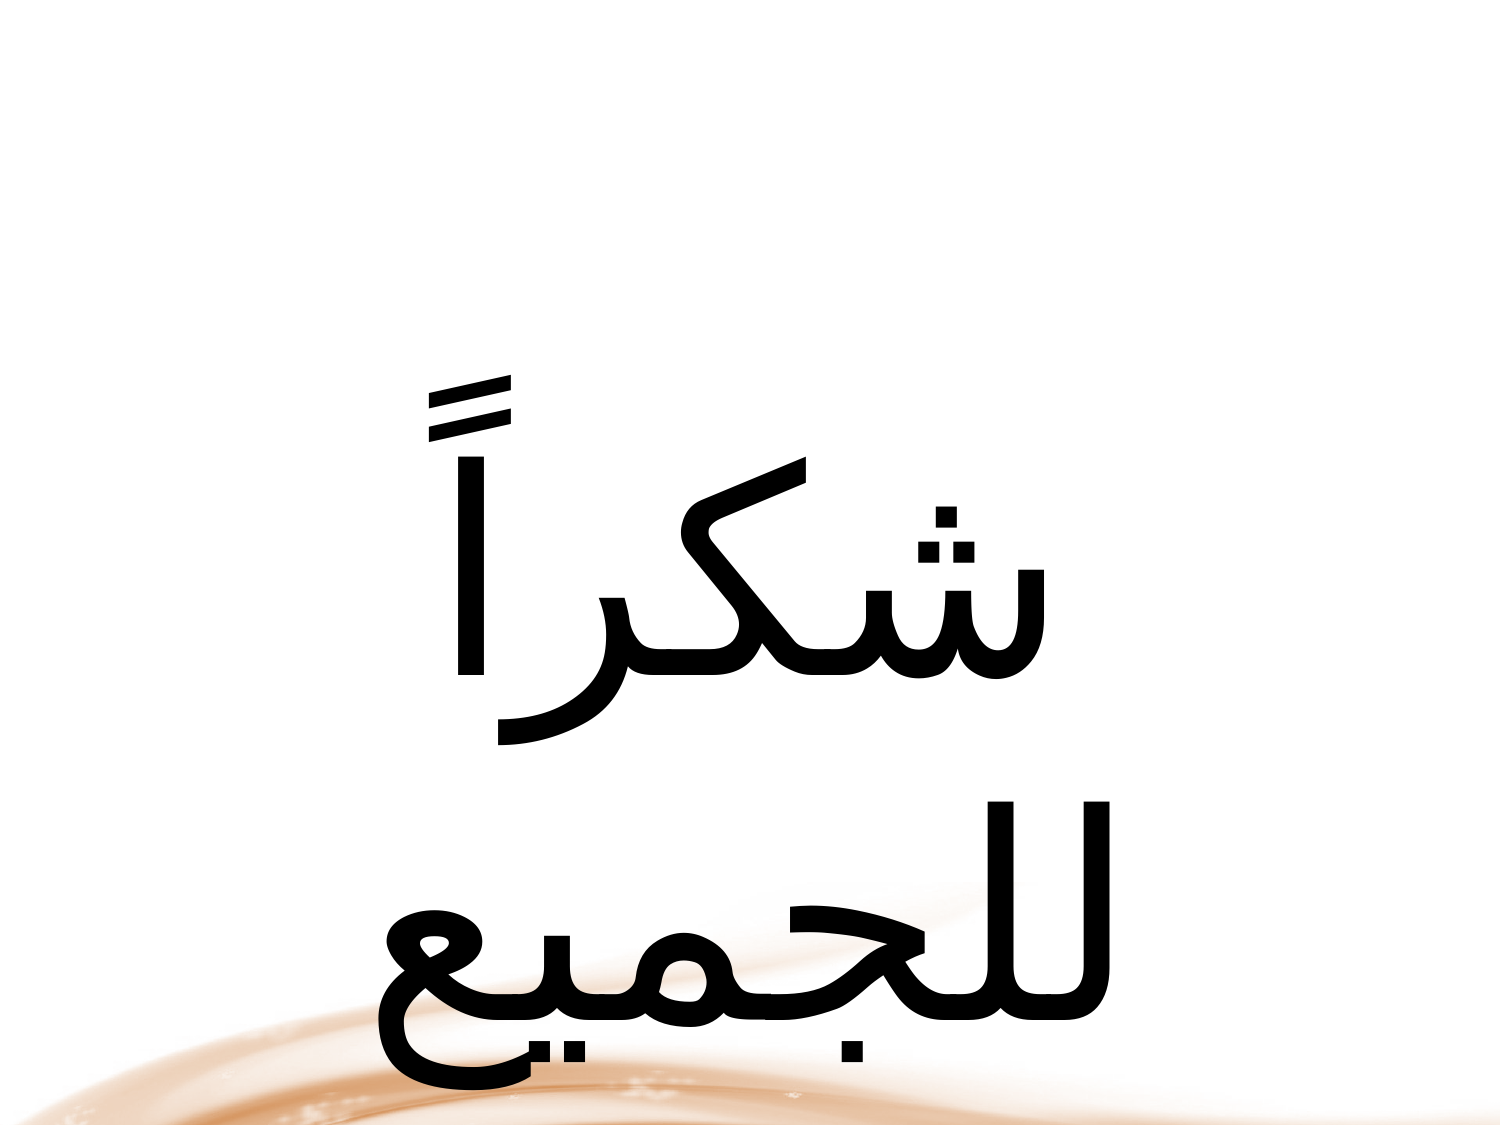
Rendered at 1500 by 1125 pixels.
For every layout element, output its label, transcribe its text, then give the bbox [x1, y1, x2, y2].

text_box شكراً للجميع [0, 380, 1500, 1086]
